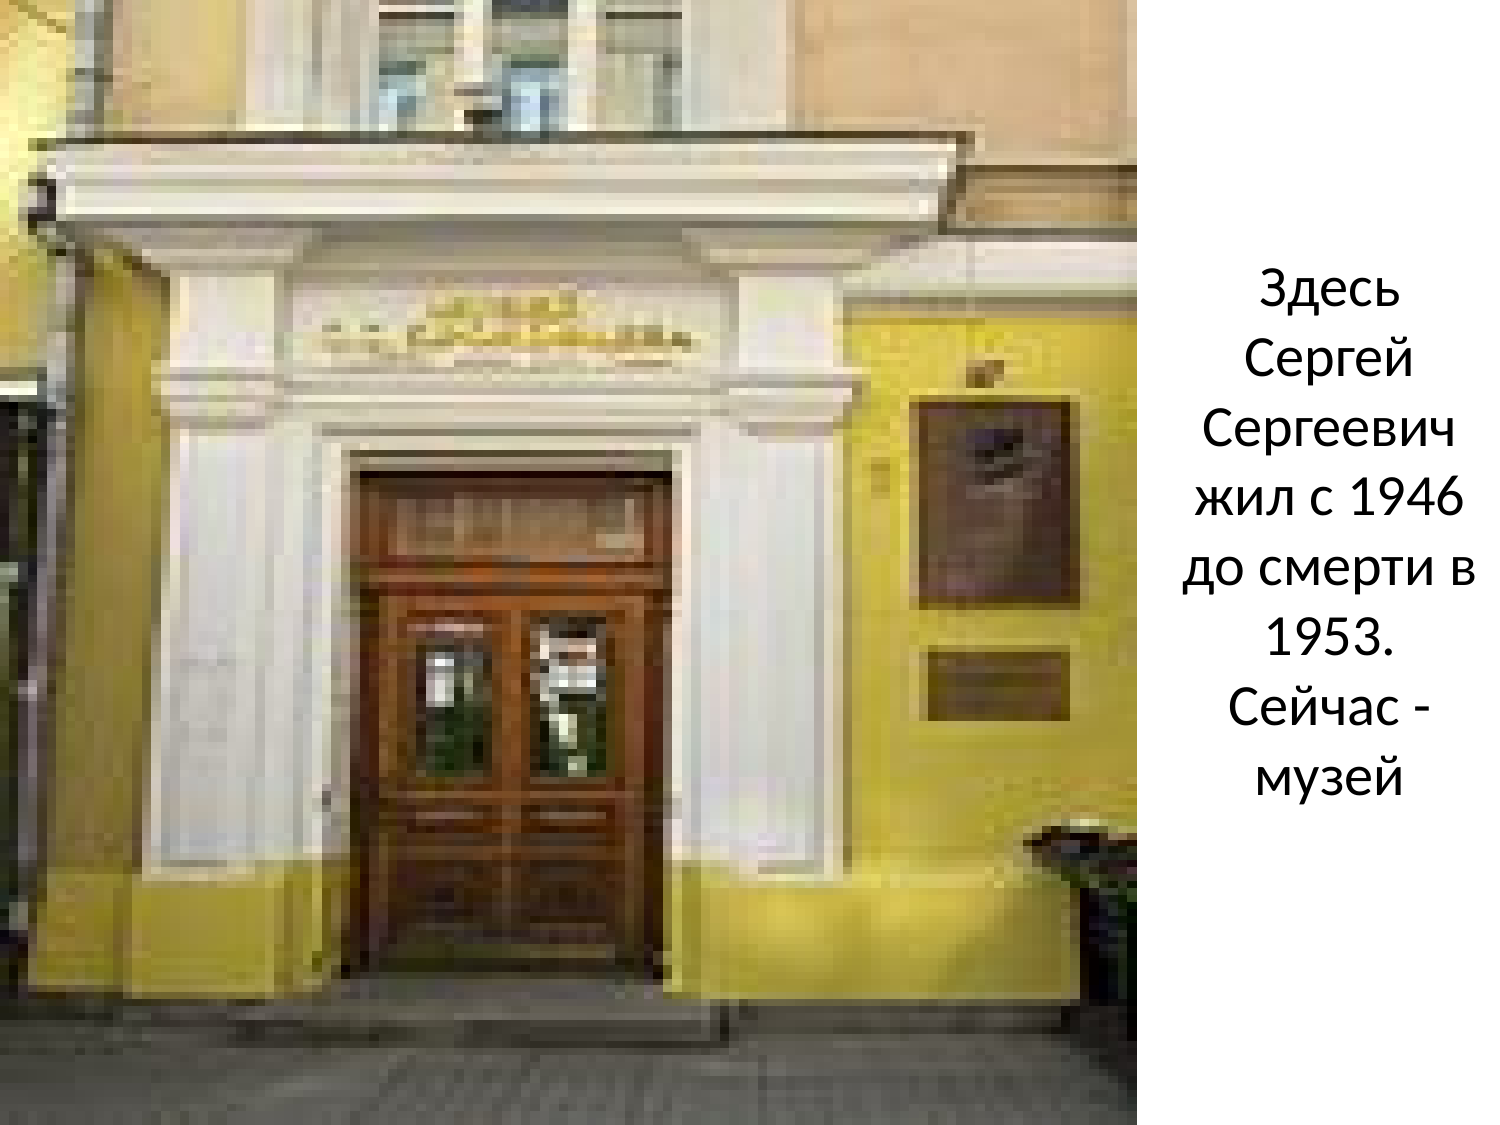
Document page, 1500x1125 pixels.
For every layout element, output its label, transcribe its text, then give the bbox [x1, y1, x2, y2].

title Здесь Сергей Сергеевич жил с 1946 до смерти в 1953. Сейчас - музей [1160, 0, 1500, 1125]
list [0, 0, 1137, 1125]
